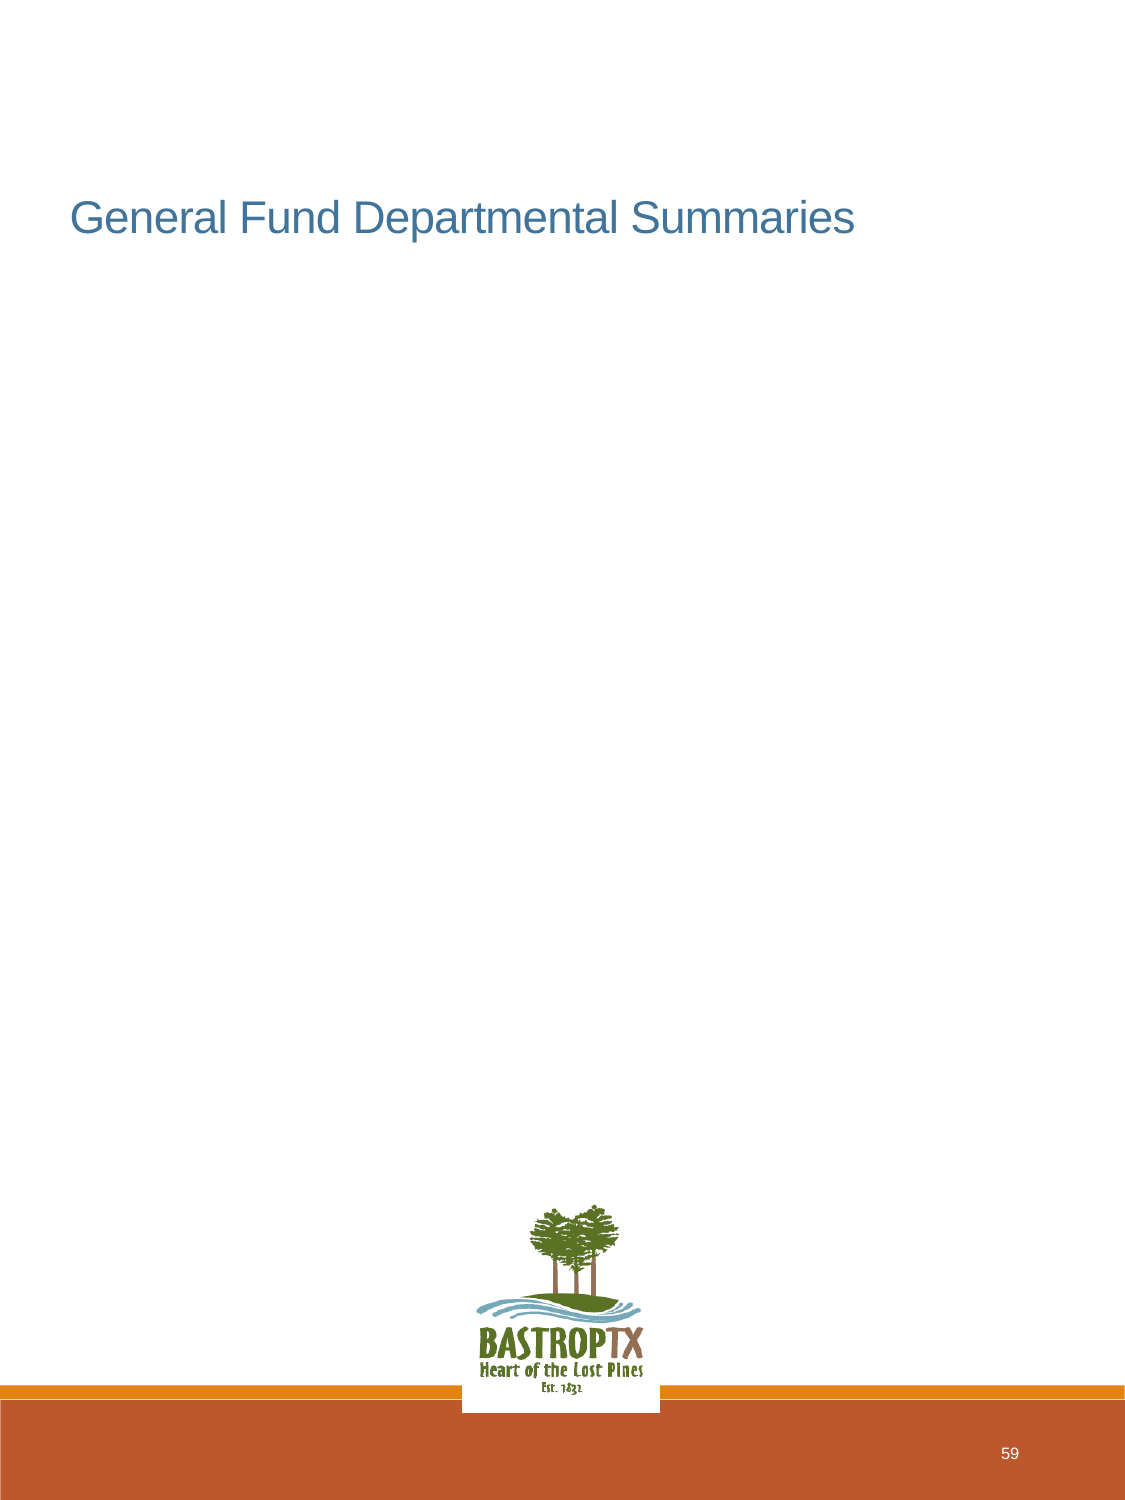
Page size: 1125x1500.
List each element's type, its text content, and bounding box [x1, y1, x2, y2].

picture [461, 1186, 660, 1413]
slide_number 59 [913, 1412, 1035, 1493]
title General Fund Departmental Summaries [54, 87, 1068, 250]
